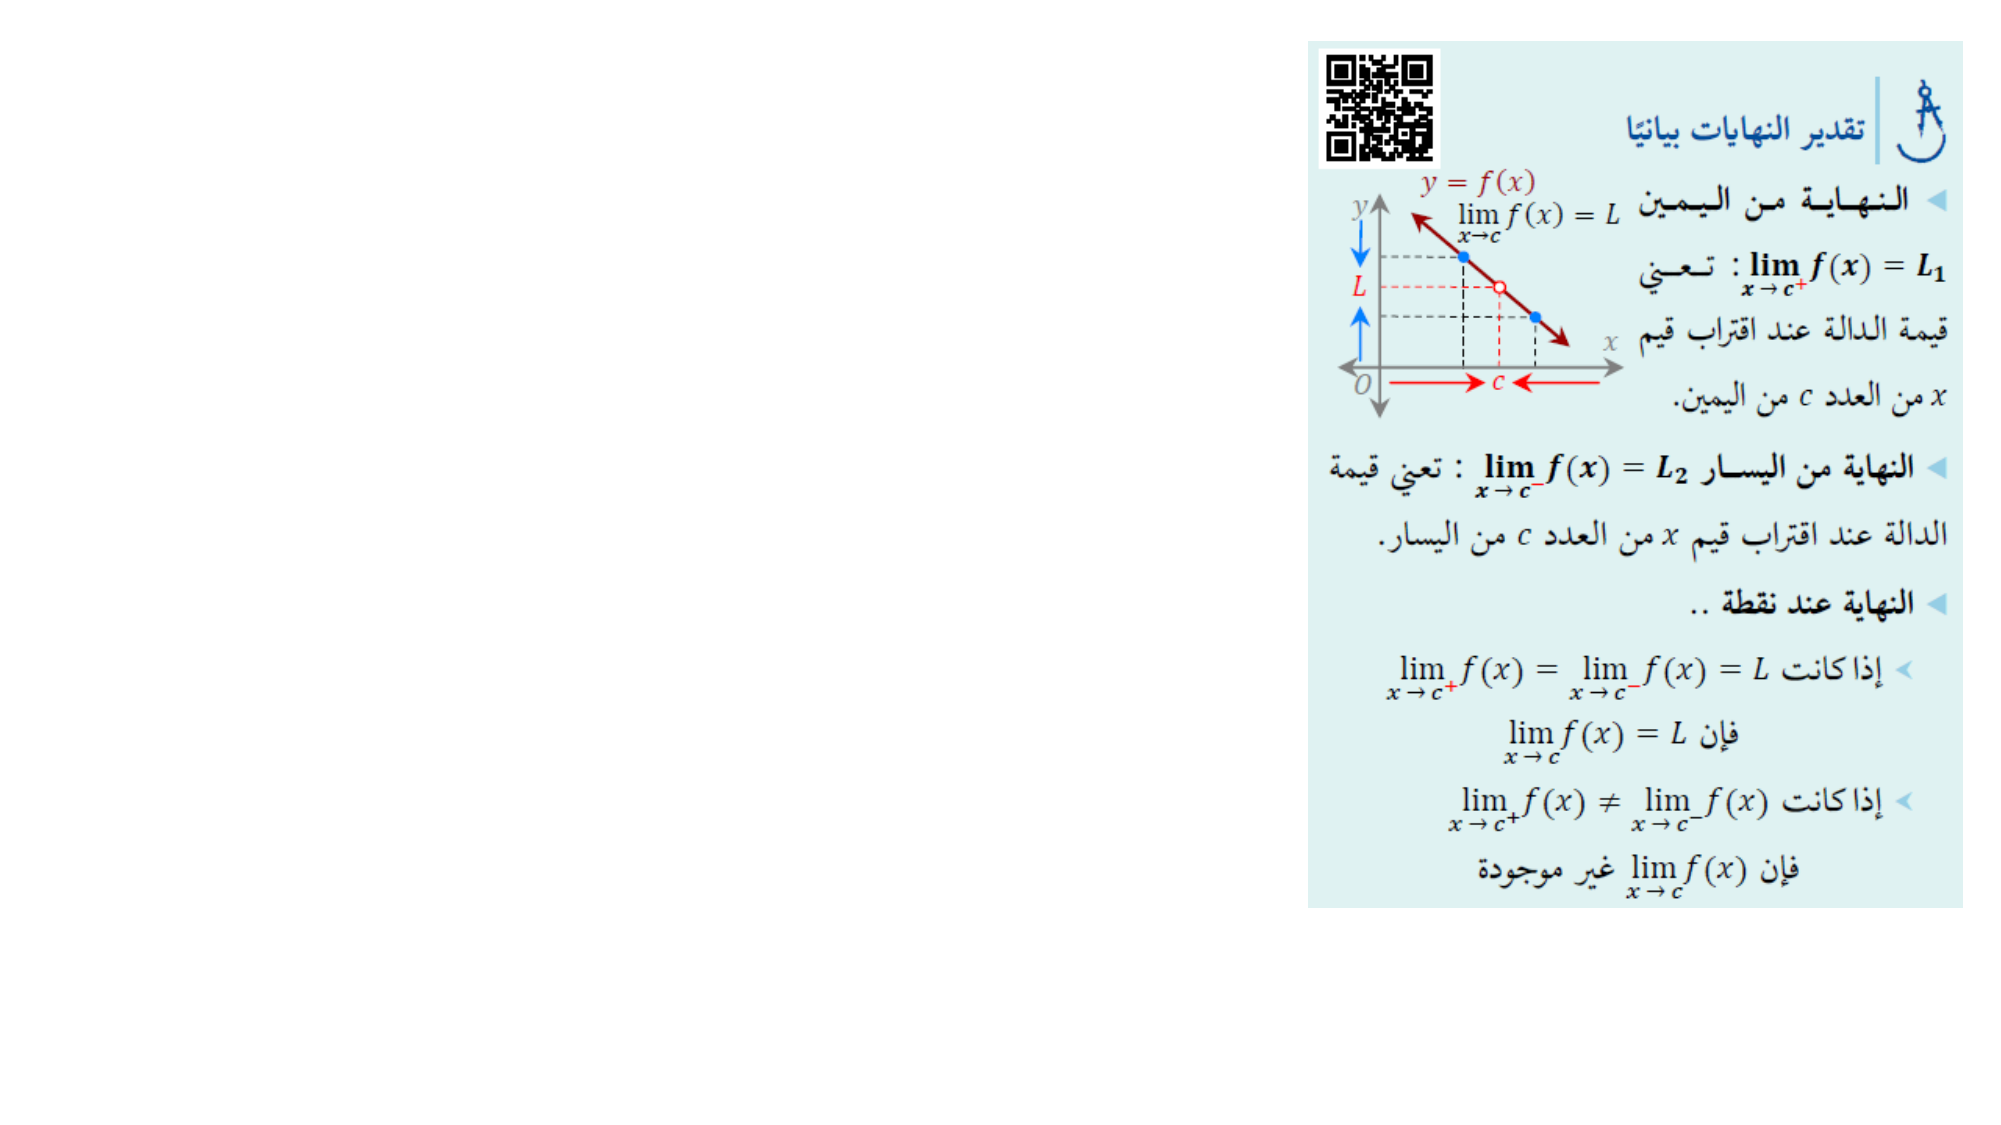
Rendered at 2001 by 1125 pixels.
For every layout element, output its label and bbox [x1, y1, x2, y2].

picture [1308, 41, 1963, 908]
